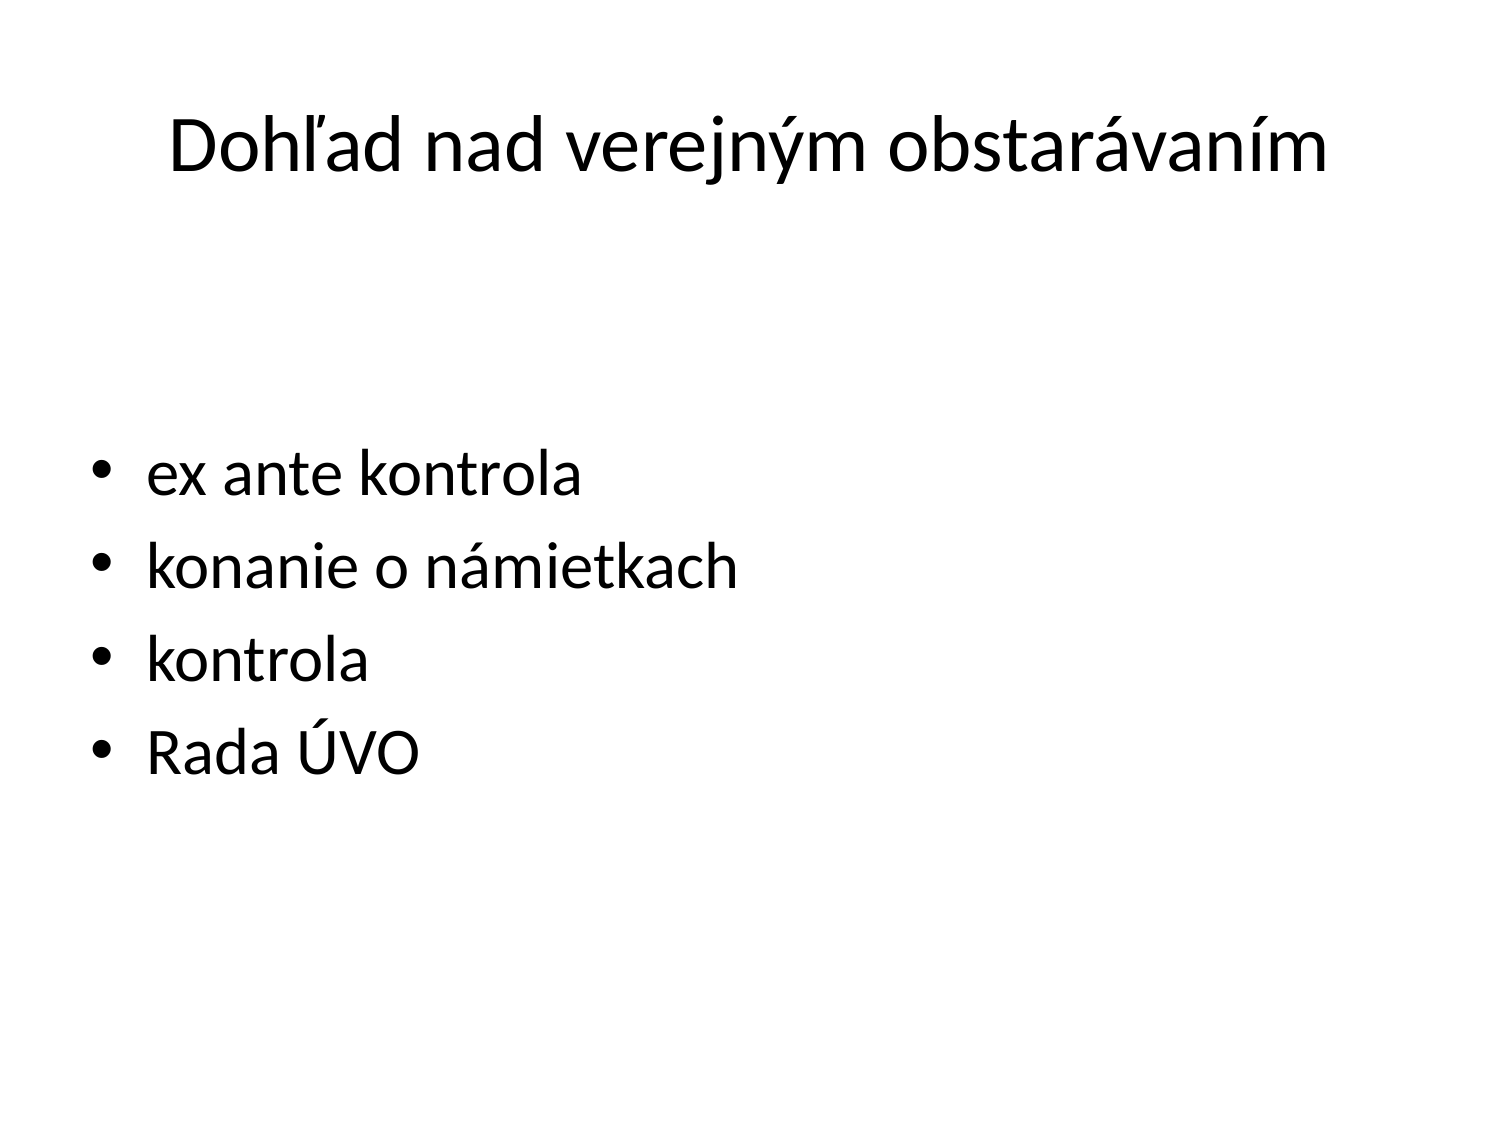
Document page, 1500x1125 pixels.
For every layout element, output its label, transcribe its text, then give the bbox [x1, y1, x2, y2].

list ex ante kontrola konanie o námietkach kontrola Rada ÚVO [75, 420, 1425, 1005]
title Dohľad nad verejným obstarávaním [75, 45, 1425, 233]
